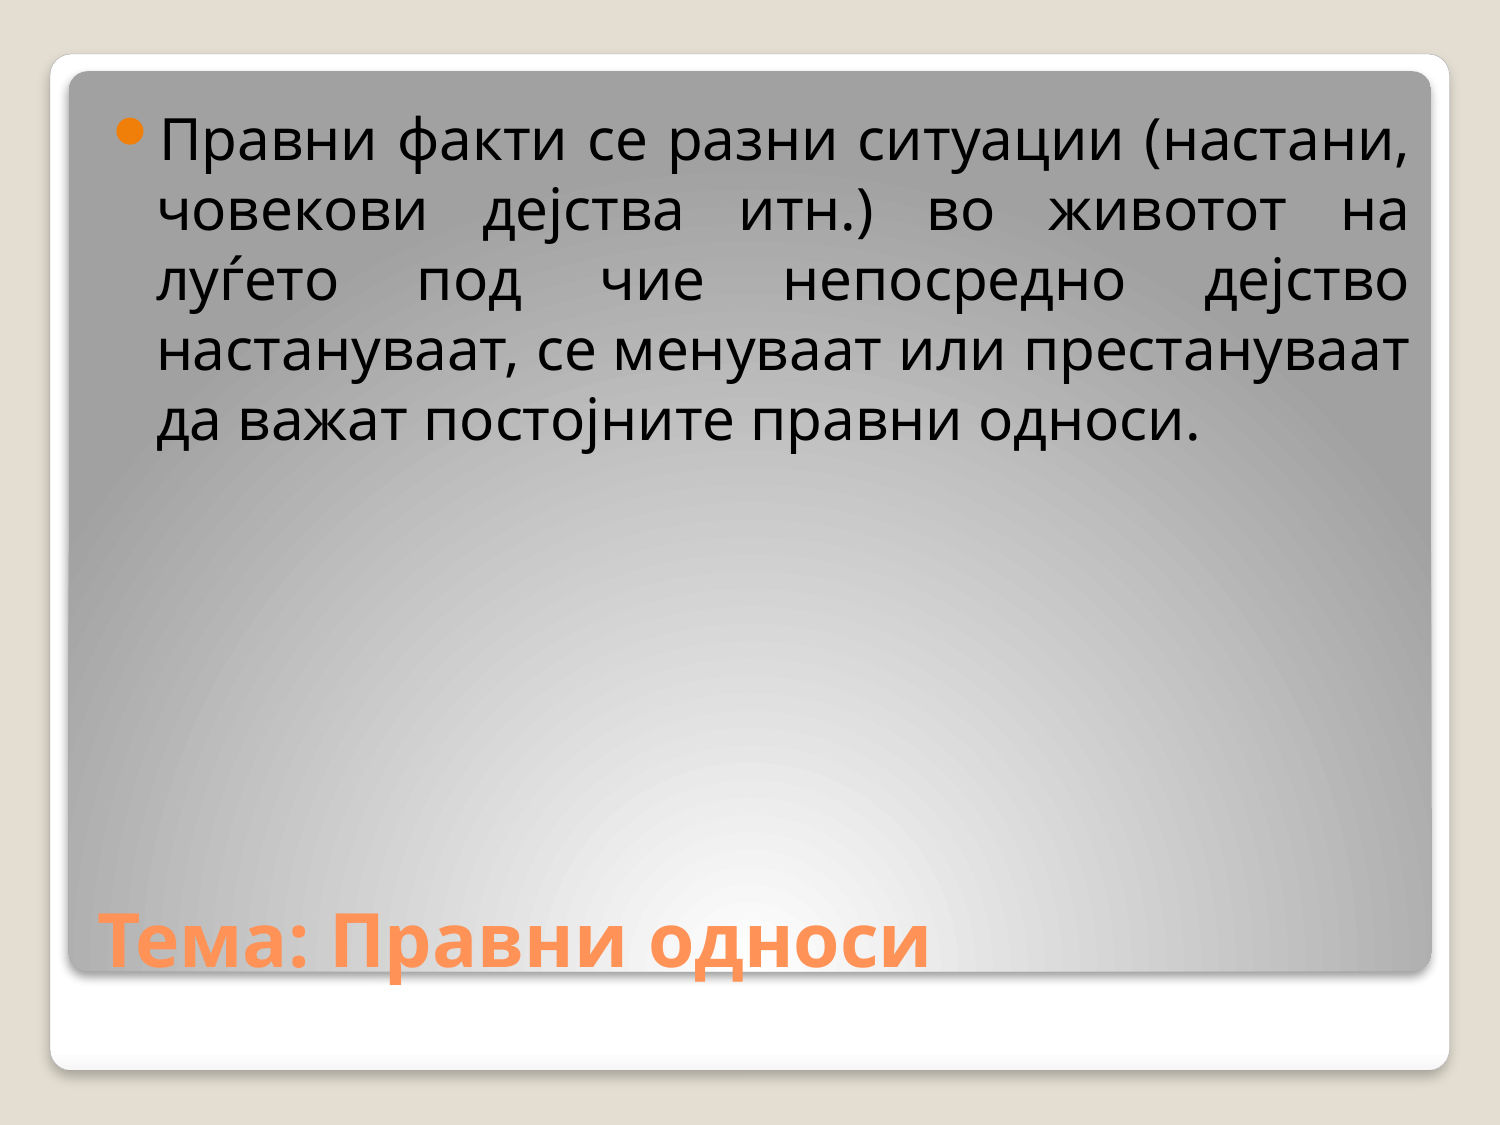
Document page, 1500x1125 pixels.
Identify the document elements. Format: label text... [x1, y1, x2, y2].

list Правни факти се разни ситуации (настани, човекови дејства итн.) во животот на луѓето под чие непосредно дејство настануваат, се менуваат или престануваат да важат постојните правни односи. [82, 86, 1425, 774]
title Тема: Правни односи [82, 817, 1425, 990]
